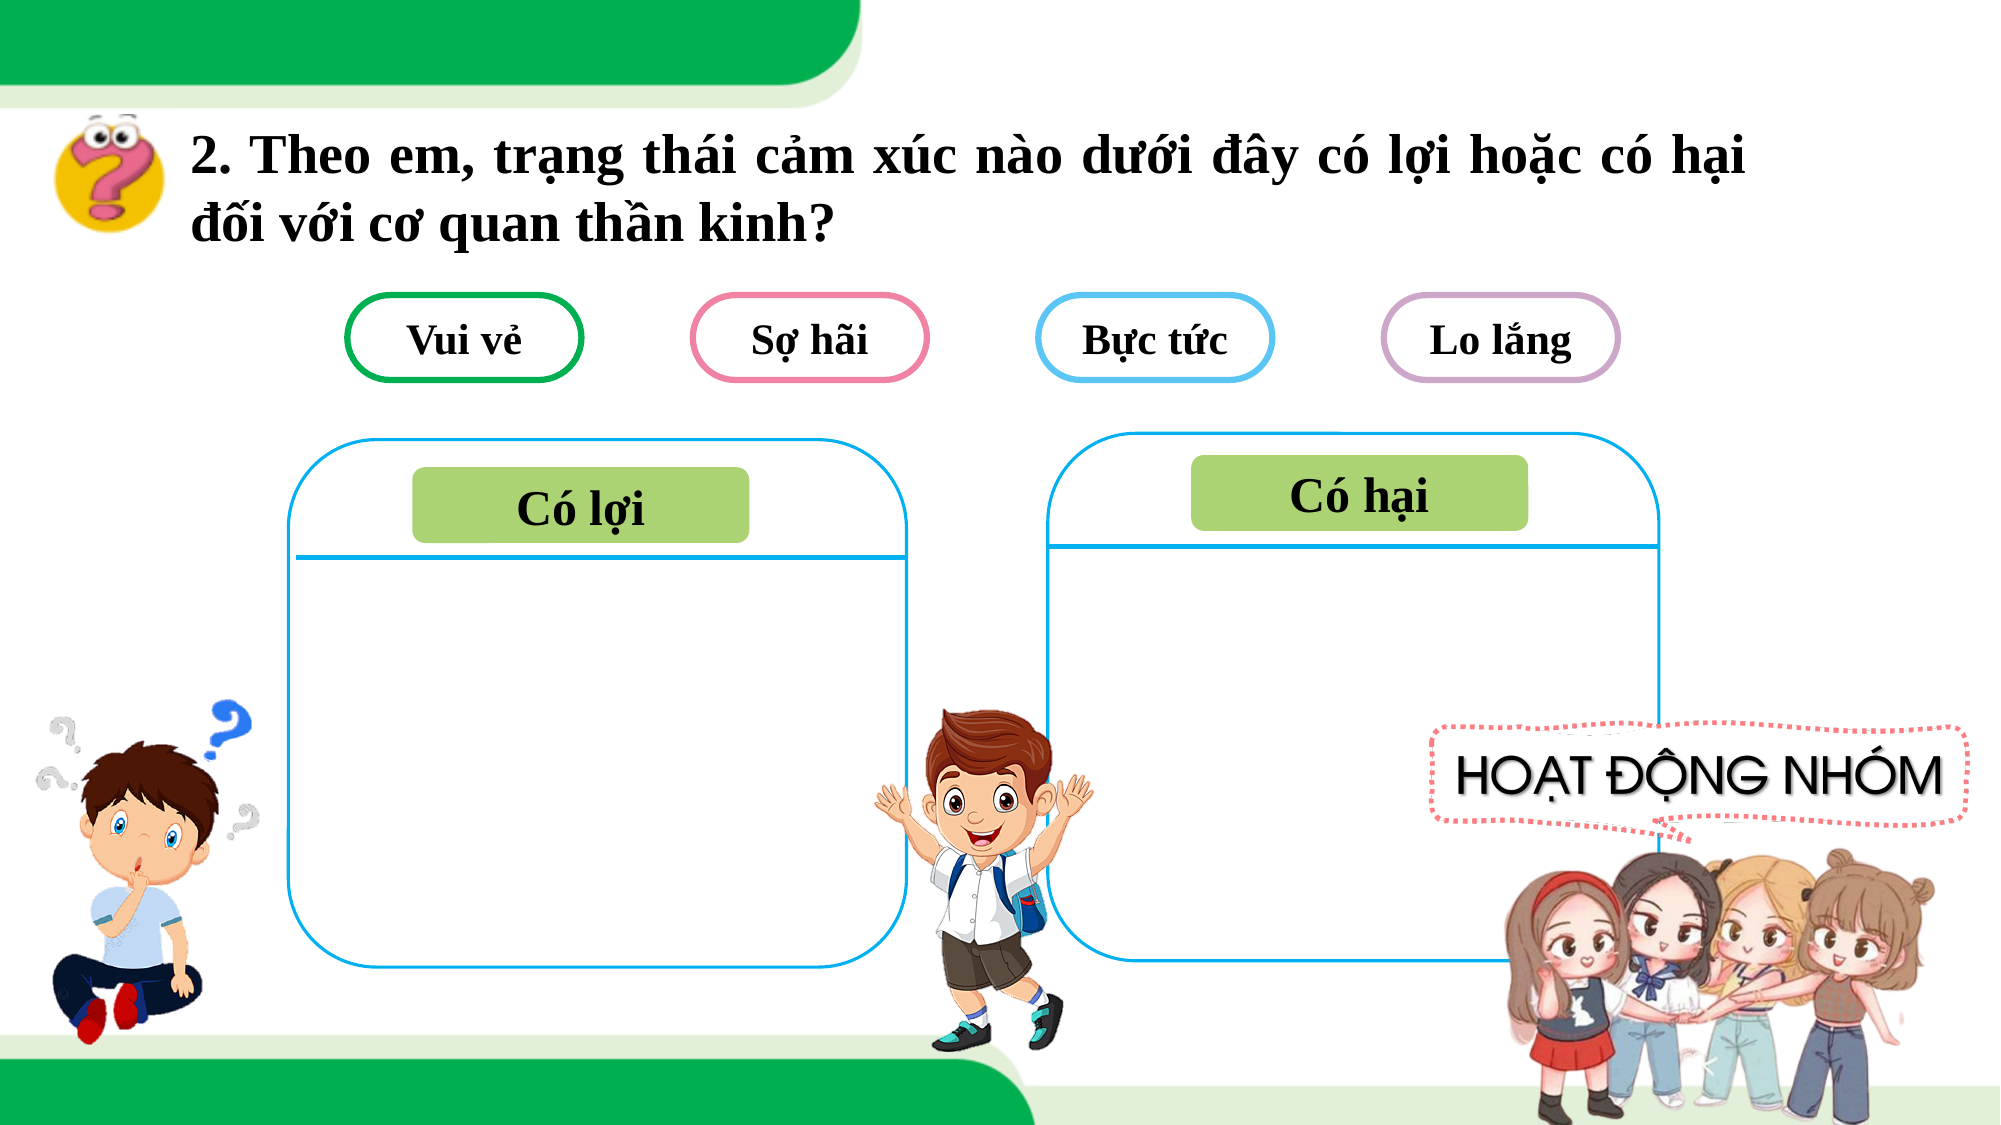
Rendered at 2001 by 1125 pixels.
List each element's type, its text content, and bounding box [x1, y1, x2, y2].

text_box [34, 110, 1763, 262]
picture [0, 0, 2000, 1125]
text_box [1047, 433, 1659, 961]
text_box Vui vẻ [346, 294, 583, 381]
text_box Sợ hãi [691, 294, 928, 381]
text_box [288, 439, 908, 968]
text_box Bực tức [1037, 294, 1274, 381]
text_box Lo lắng [1382, 294, 1619, 381]
